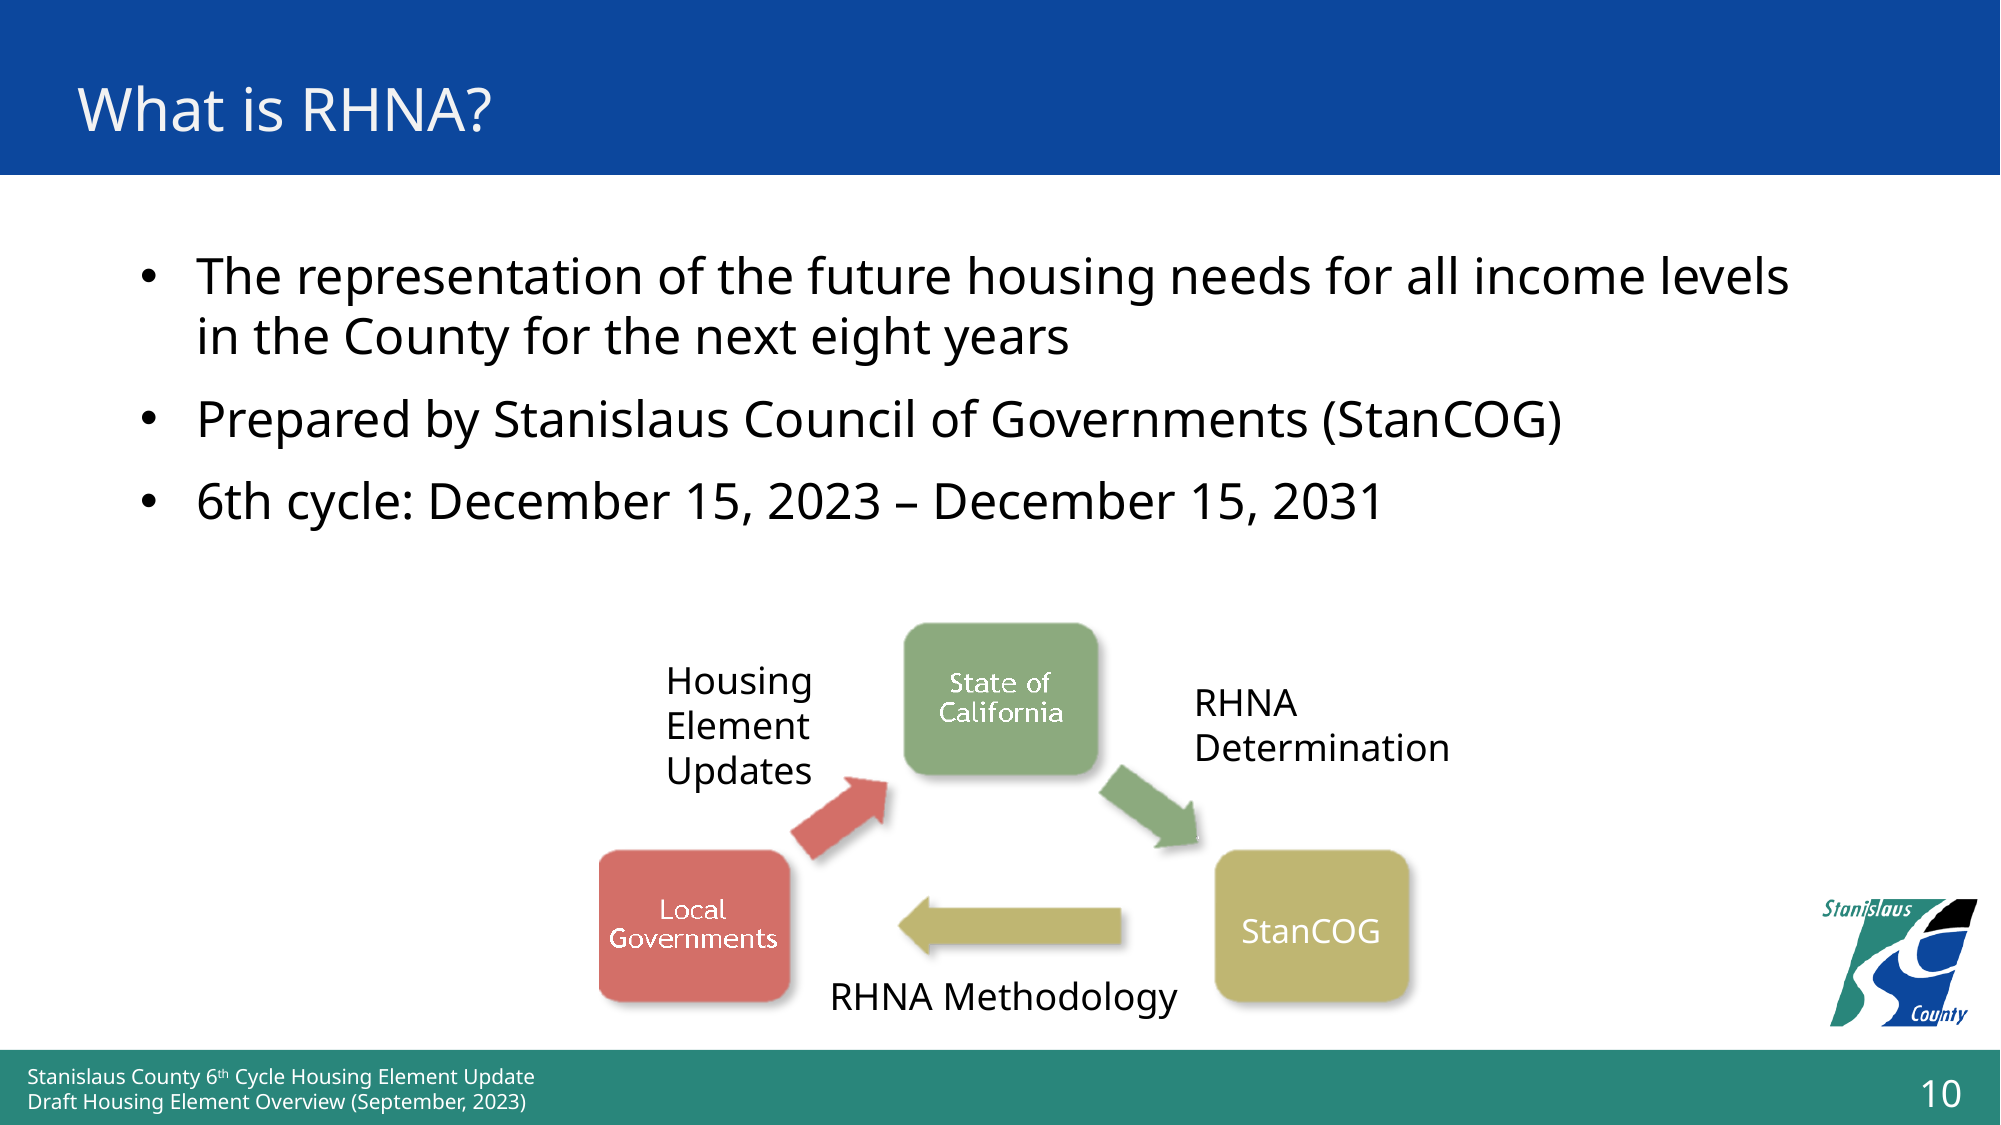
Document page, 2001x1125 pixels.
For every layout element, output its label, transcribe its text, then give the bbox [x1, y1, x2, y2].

list The representation of the future housing needs for all income levels in the County for the next eight years Prepared by Stanislaus Council of Governments (StanCOG) 6th cycle: December 15, 2023 – December 15, 2031 [125, 237, 1863, 1014]
text_box What is RHNA? [62, 64, 1839, 152]
picture [1822, 899, 1978, 1028]
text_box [587, 612, 1458, 1027]
